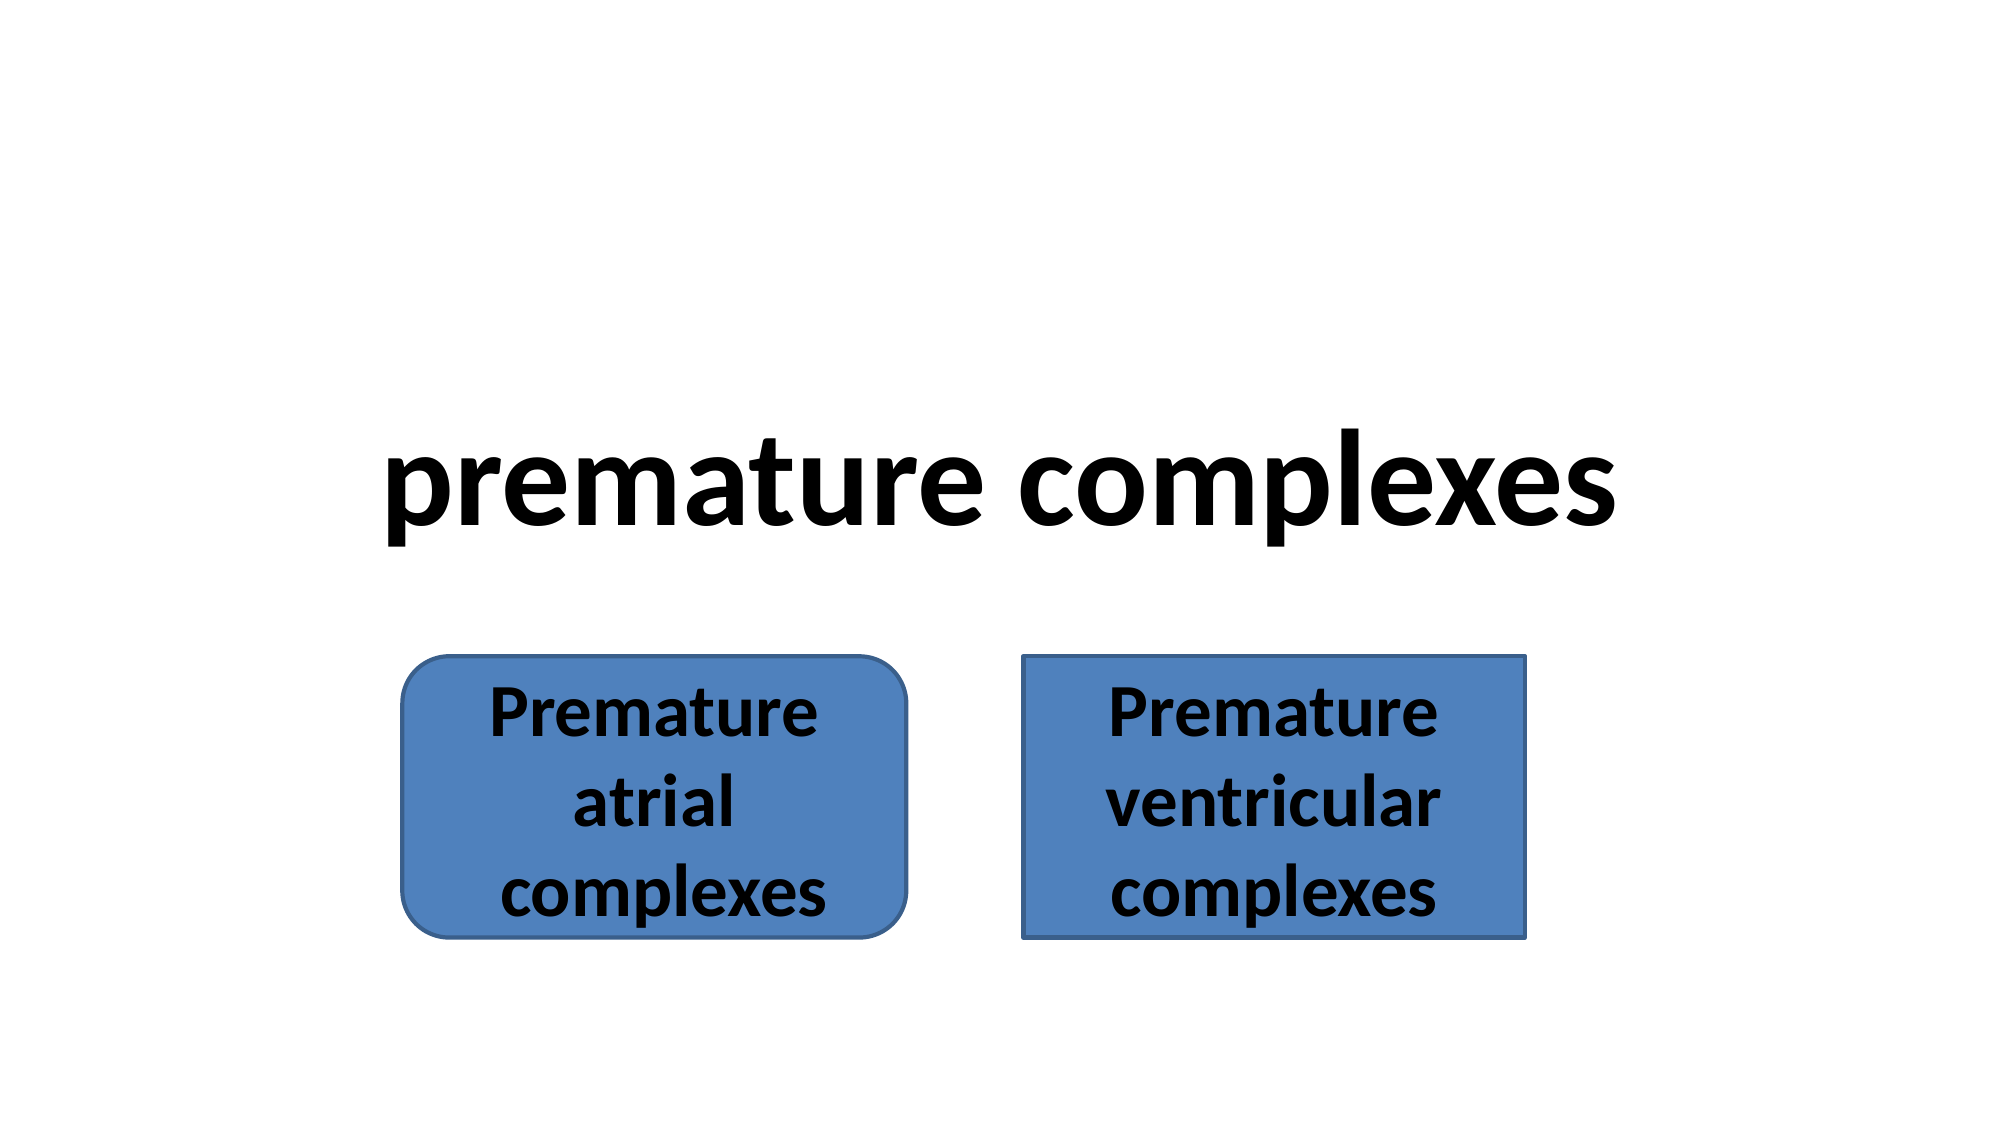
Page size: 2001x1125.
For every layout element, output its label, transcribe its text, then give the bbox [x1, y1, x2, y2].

text_box Premature atrial complexes [400, 654, 909, 940]
subtitle Premature ventricular complexes [1021, 654, 1527, 940]
title premature complexes [150, 349, 1850, 591]
